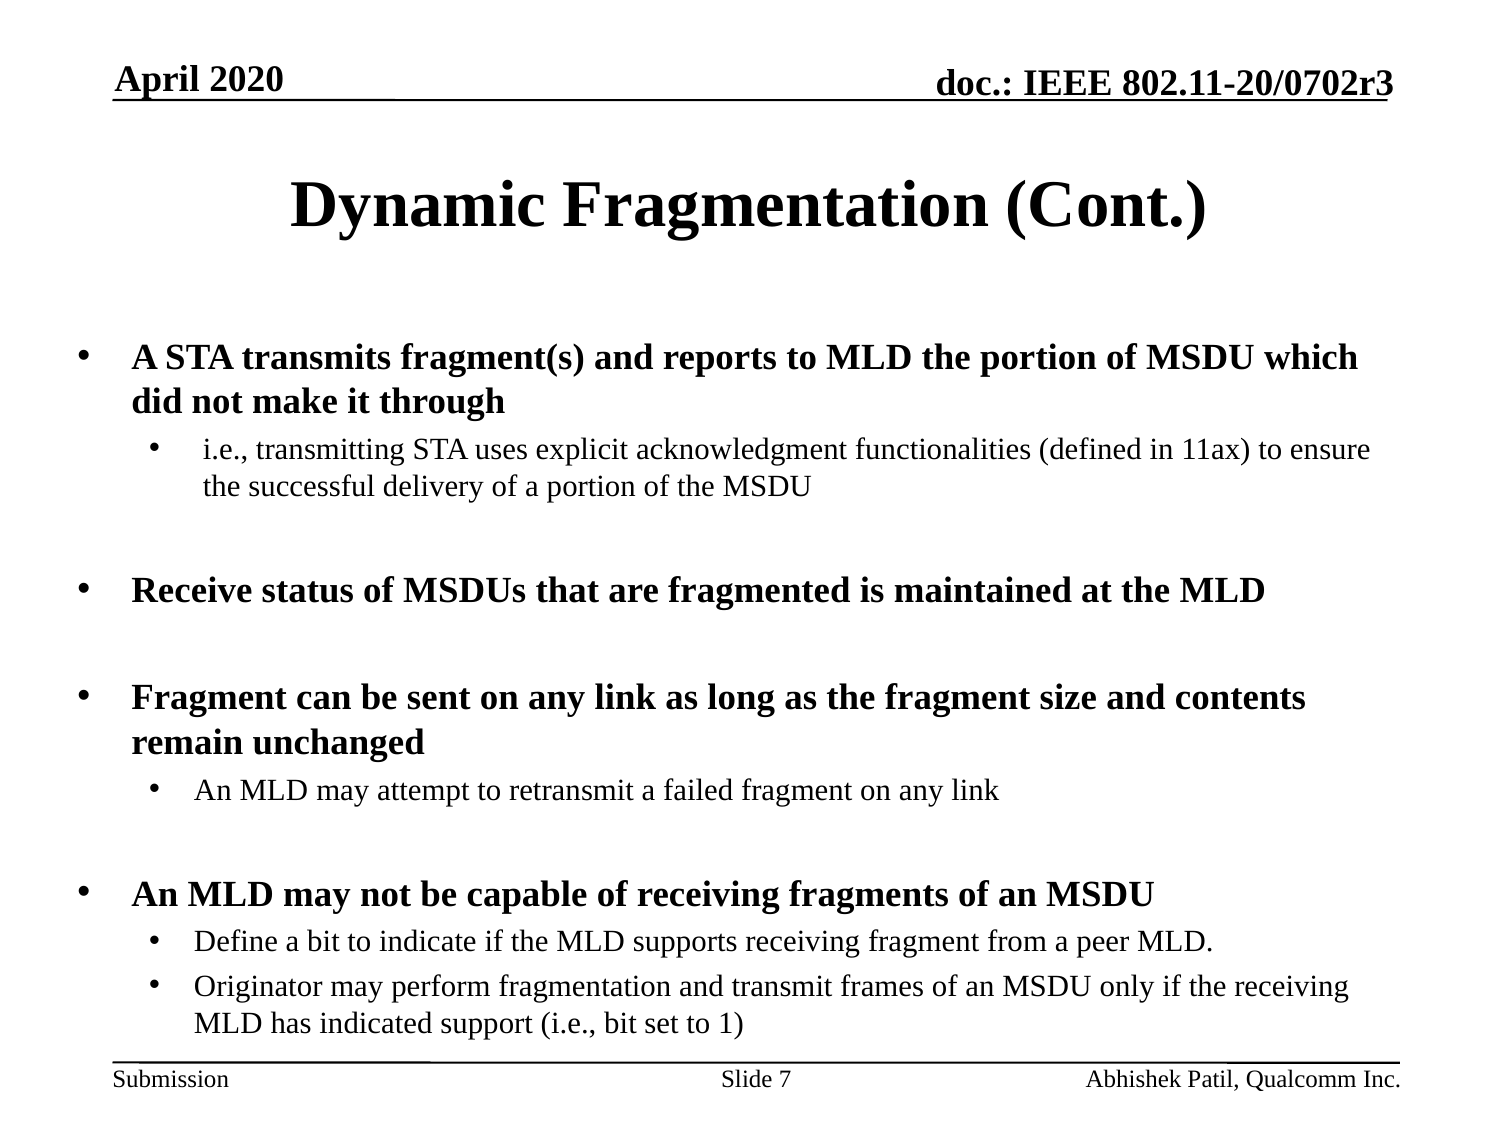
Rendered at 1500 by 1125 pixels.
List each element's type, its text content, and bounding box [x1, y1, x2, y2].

footer Abhishek Patil, Qualcomm Inc. [878, 1061, 1402, 1093]
list A STA transmits fragment(s) and reports to MLD the portion of MSDU which did not make it through i.e., transmitting STA uses explicit acknowledgment functionalities (defined in 11ax) to ensure the successful delivery of a portion of the MSDU Receive status of MSDUs that are fragmented is maintained at the MLD Fragment can be sent on any link as long as the fragment size and contents remain unchanged An MLD may attempt to retransmit a failed fragment on any link An MLD may not be capable of receiving fragments of an MSDU Define a bit to indicate if the MLD supports receiving fragment from a peer MLD. Originator may perform fragmentation and transmit frames of an MSDU only if the receiving MLD has indicated support (i.e., bit set to 1) [62, 324, 1426, 1051]
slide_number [114, 54, 423, 100]
slide_number Slide 7 [712, 1061, 800, 1123]
title Dynamic Fragmentation (Cont.) [112, 112, 1388, 288]
